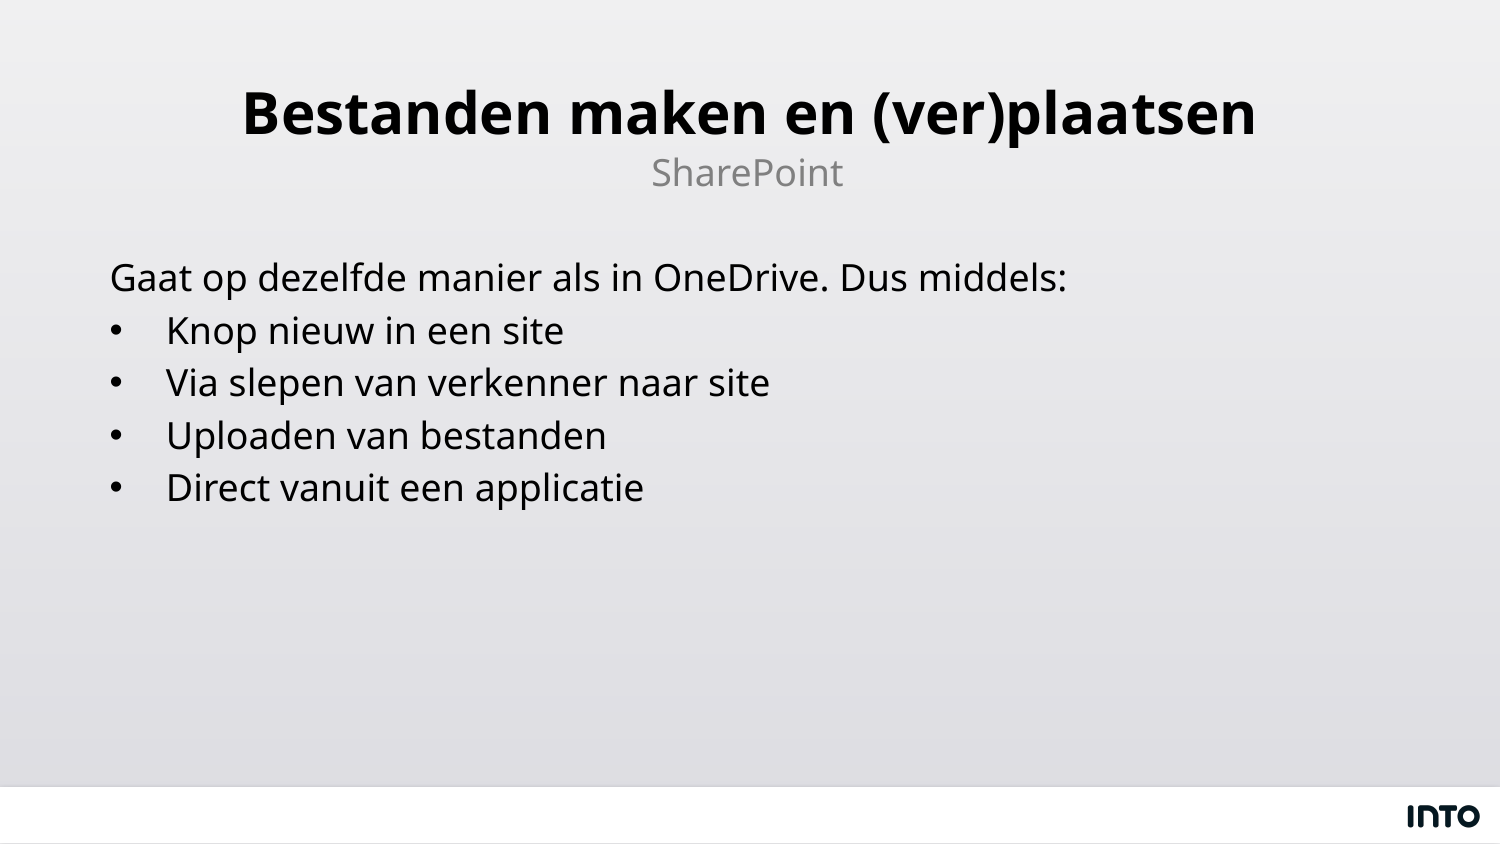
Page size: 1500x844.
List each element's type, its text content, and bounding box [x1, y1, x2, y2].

list SharePoint [257, 141, 1239, 212]
title Bestanden maken en (ver)plaatsen [75, 69, 1425, 154]
text_box Gaat op dezelfde manier als in OneDrive. Dus middels: Knop nieuw in een site Via slepen van verkenner naar site Uploaden van bestanden Direct vanuit een applicatie [94, 246, 1404, 703]
